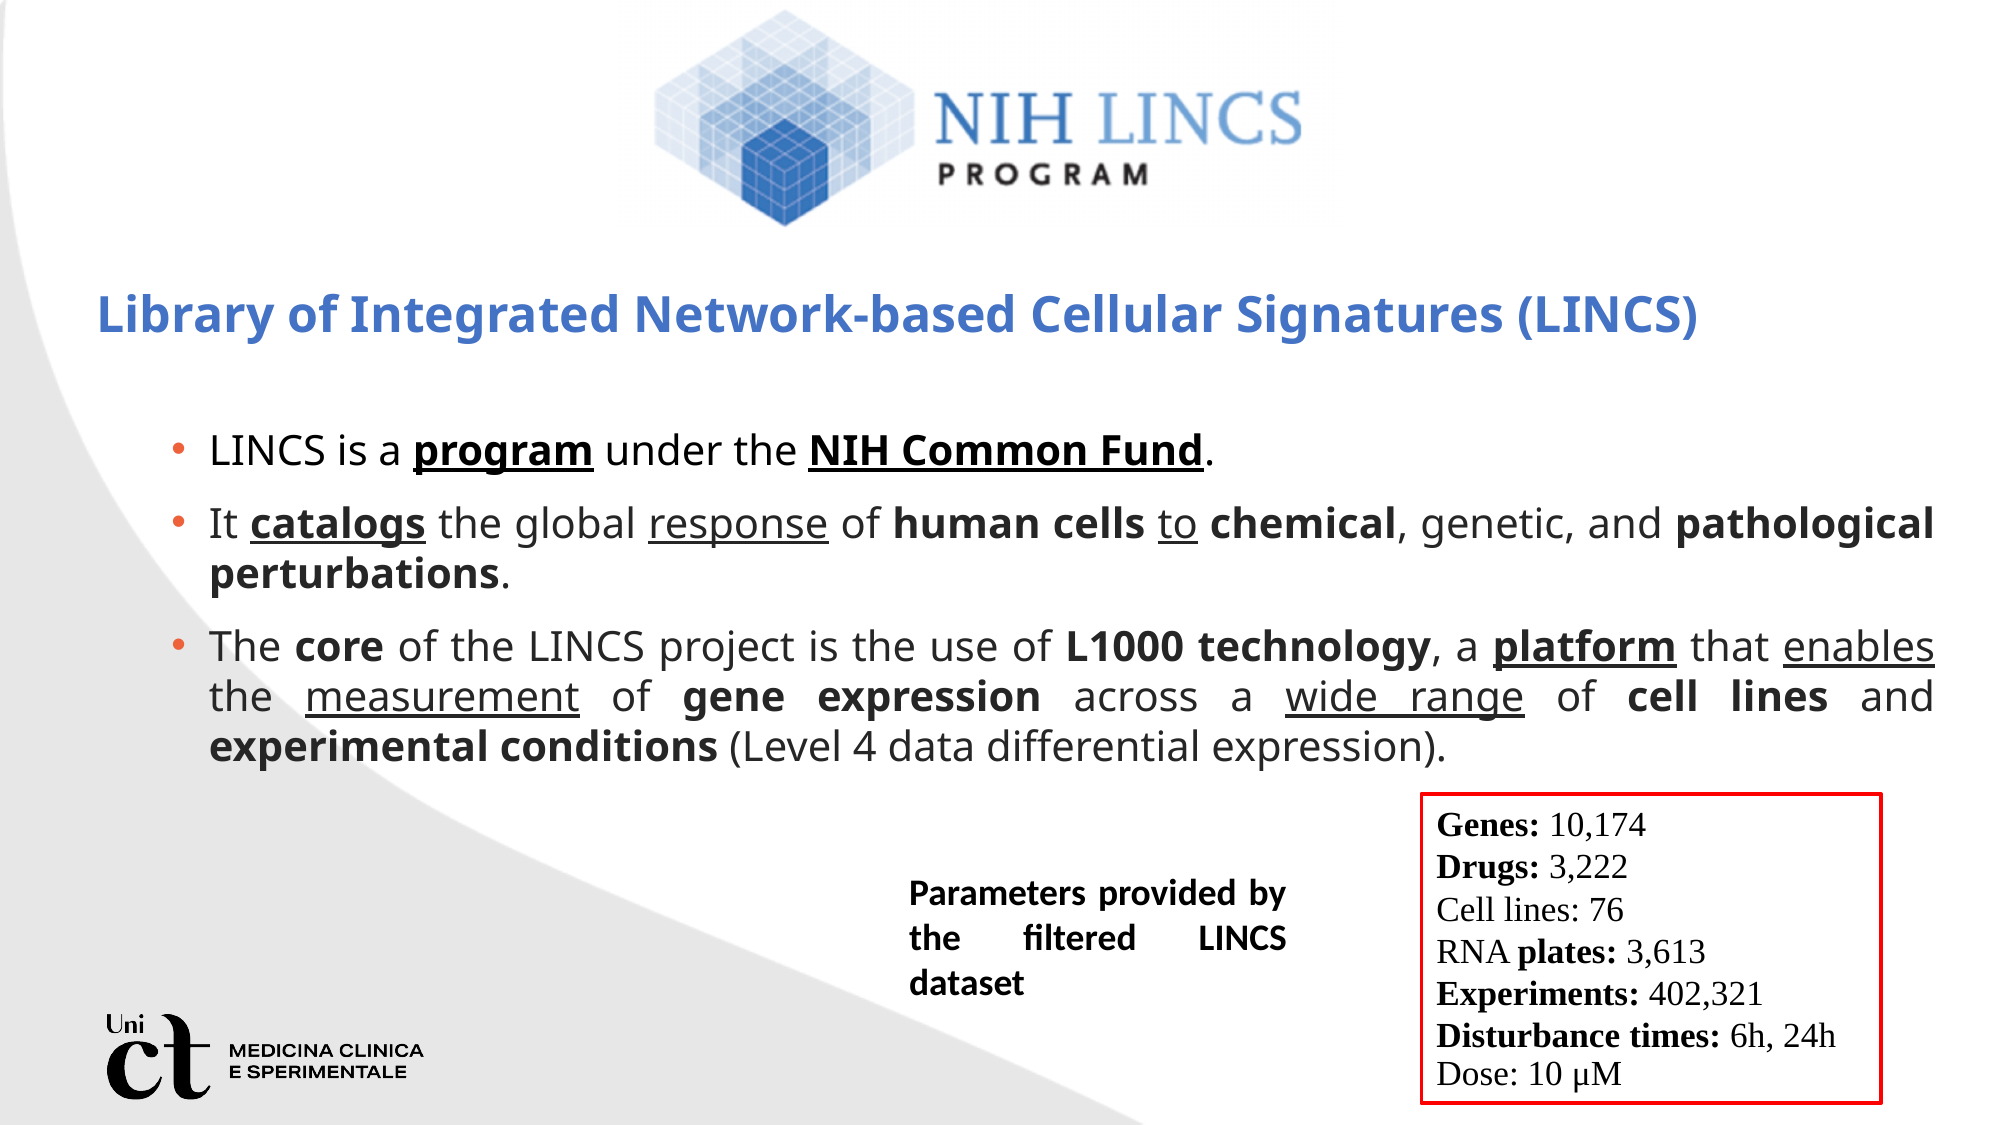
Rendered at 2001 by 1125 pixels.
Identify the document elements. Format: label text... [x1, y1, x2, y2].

text_box Library of Integrated Network-based Cellular Signatures (LINCS) LINCS is a program under the NIH Common Fund. It catalogs the global response of human cells to chemical, genetic, and pathological perturbations. The core of the LINCS project is the use of L1000 technology, a platform that enables the measurement of gene expression across a wide range of cell lines and experimental conditions (Level 4 data differential expression). [81, 275, 1950, 989]
text_box Genes: 10,174 Drugs: 3,222 Cell lines: 76 RNA plates: 3,613 Experiments: 402,321 Disturbance times: 6h, 24h Dose: 10 μM [1421, 793, 1881, 1104]
picture [0, 0, 2000, 1125]
text_box Parameters provided by the filtered LINCS dataset [894, 860, 1302, 1011]
